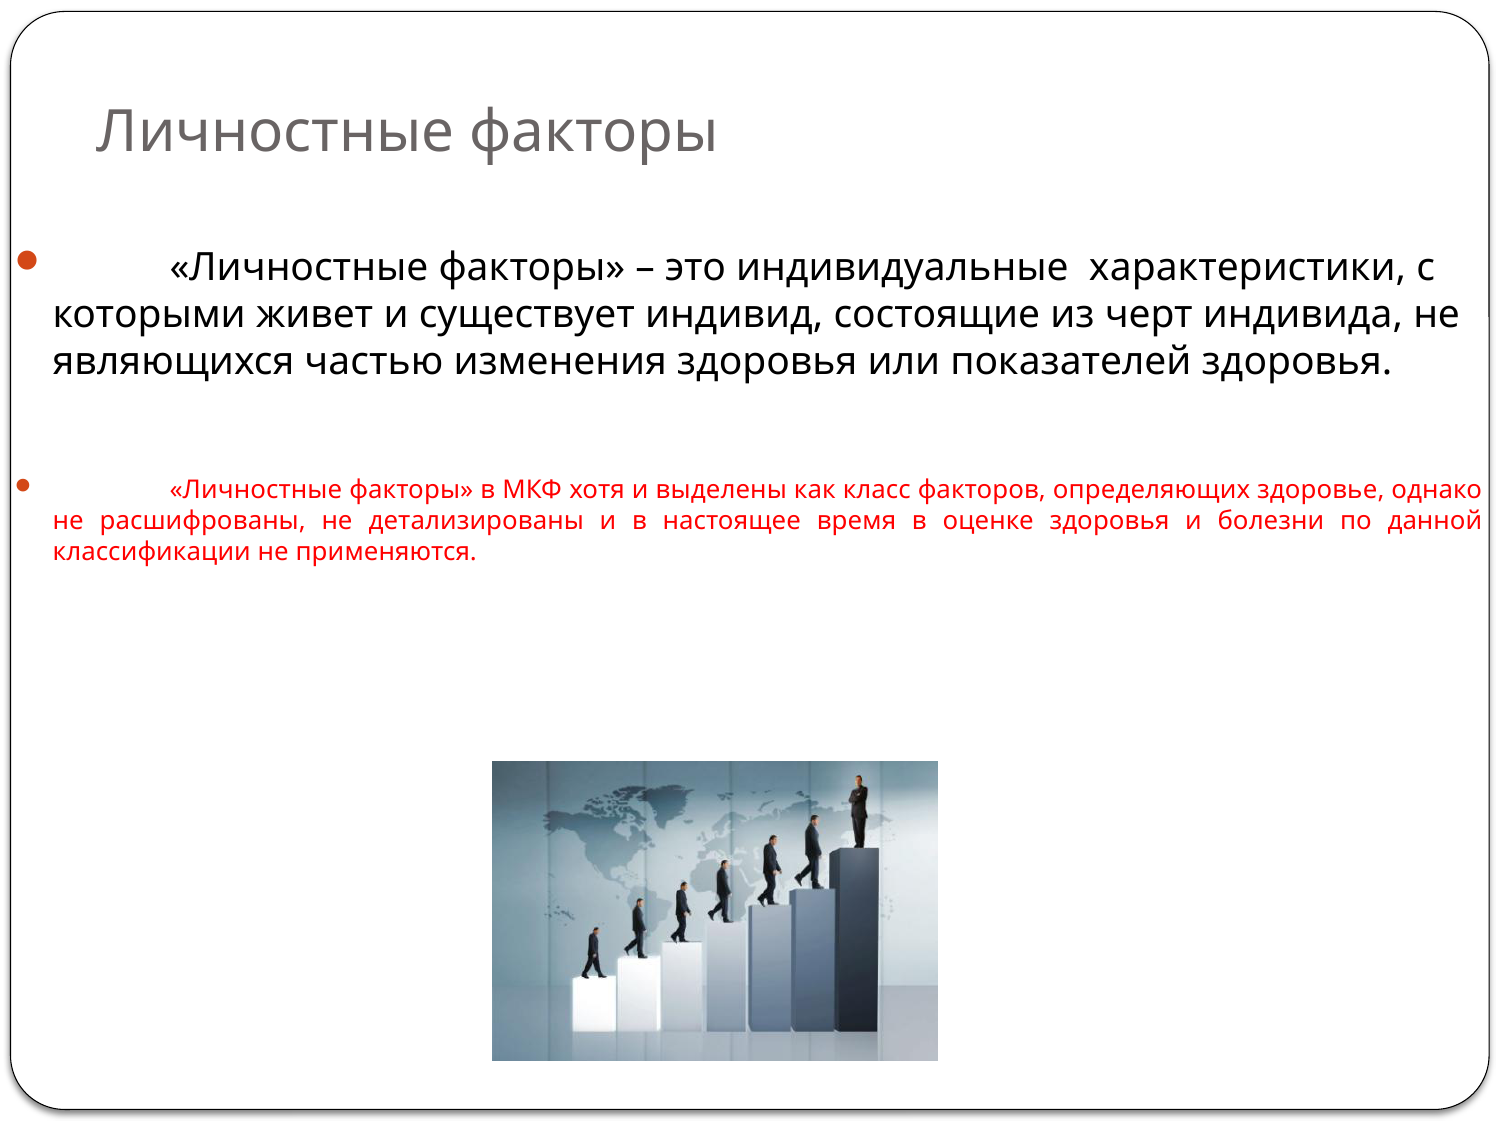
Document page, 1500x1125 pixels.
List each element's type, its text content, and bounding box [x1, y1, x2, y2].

picture [491, 761, 938, 1061]
title Личностные факторы [82, 46, 1357, 179]
list «Личностные факторы» – это индивидуальные характеристики, с которыми живет и существует индивид, состоящие из черт индивида, не являющихся частью изменения здоровья или показателей здоровья. «Личностные факторы» в МКФ хотя и выделены как класс факторов, определяющих здоровье, однако не расшифрованы, не детализированы и в настоящее время в оценке здоровья и болезни по данной классификации не применяются. [0, 234, 1500, 575]
